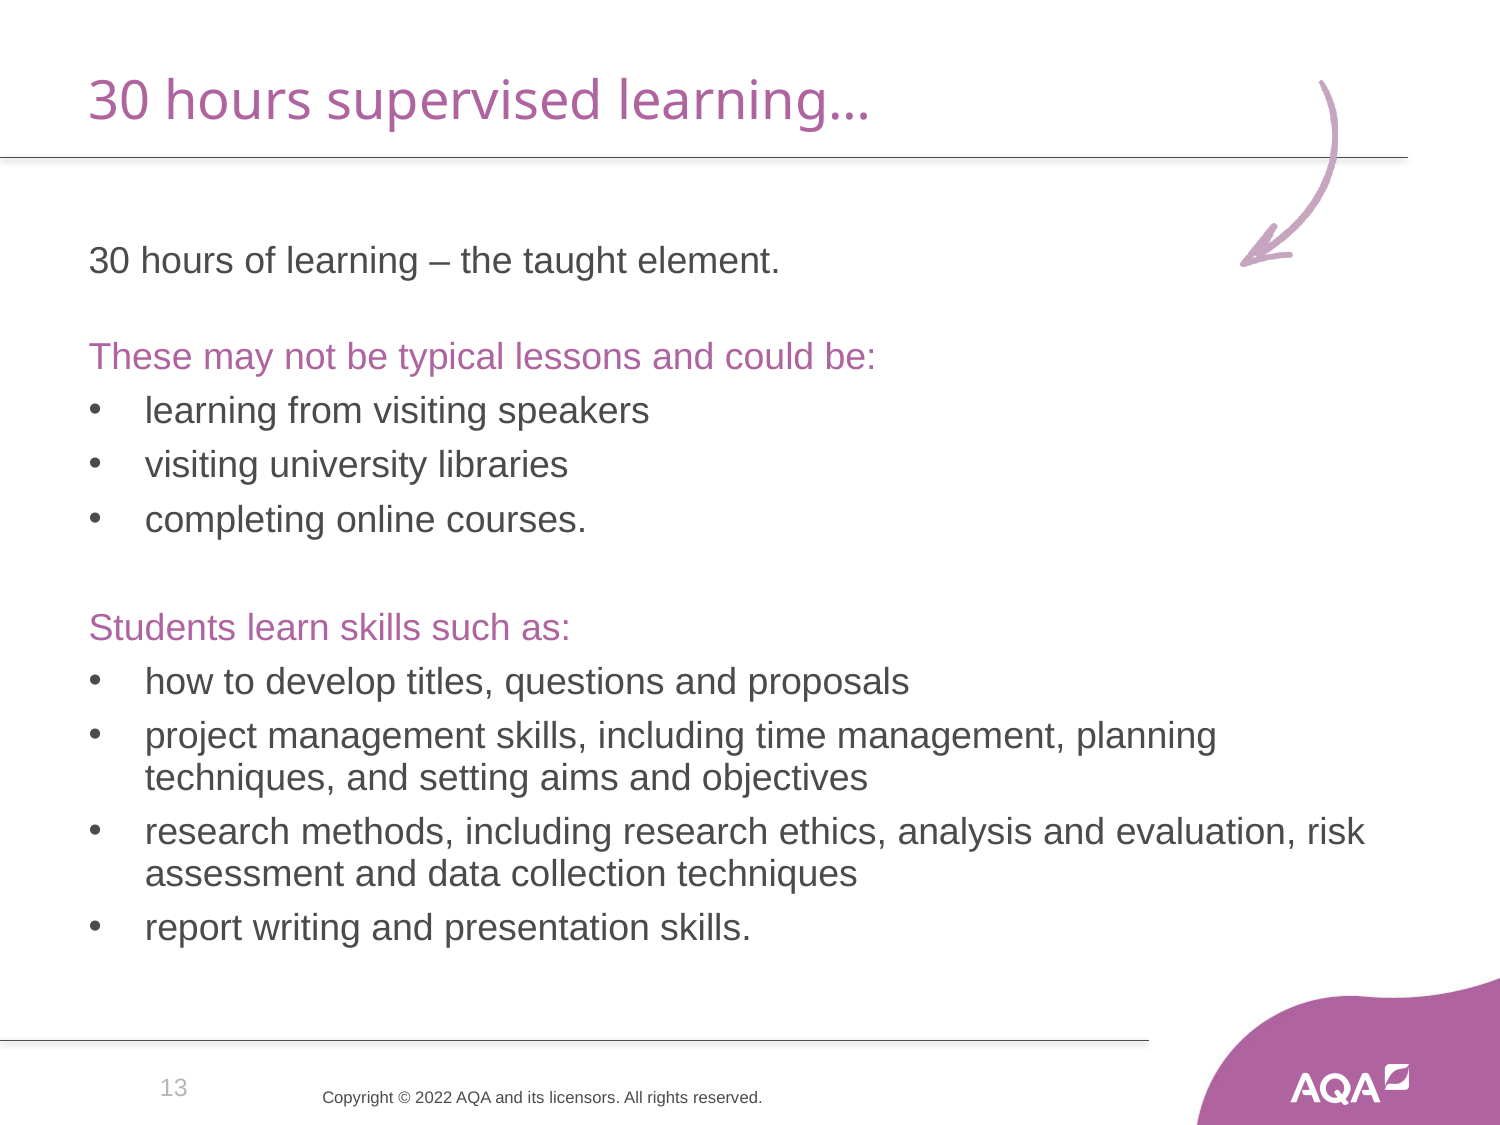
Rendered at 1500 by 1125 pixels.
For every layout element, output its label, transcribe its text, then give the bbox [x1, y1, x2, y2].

picture [0, 0, 1500, 1125]
footer Copyright © 2022 AQA and its licensors. All rights reserved. [277, 1085, 764, 1125]
slide_number 13 [88, 1056, 204, 1116]
title 30 hours supervised learning… [88, 72, 1409, 144]
list 30 hours of learning – the taught element. These may not be typical lessons and could be: learning from visiting speakers visiting university libraries completing online courses. Students learn skills such as: how to develop titles, questions and proposals project management skills, including time management, planning techniques, and setting aims and objectives research methods, including research ethics, analysis and evaluation, risk assessment and data collection techniques report writing and presentation skills. [88, 239, 1409, 996]
